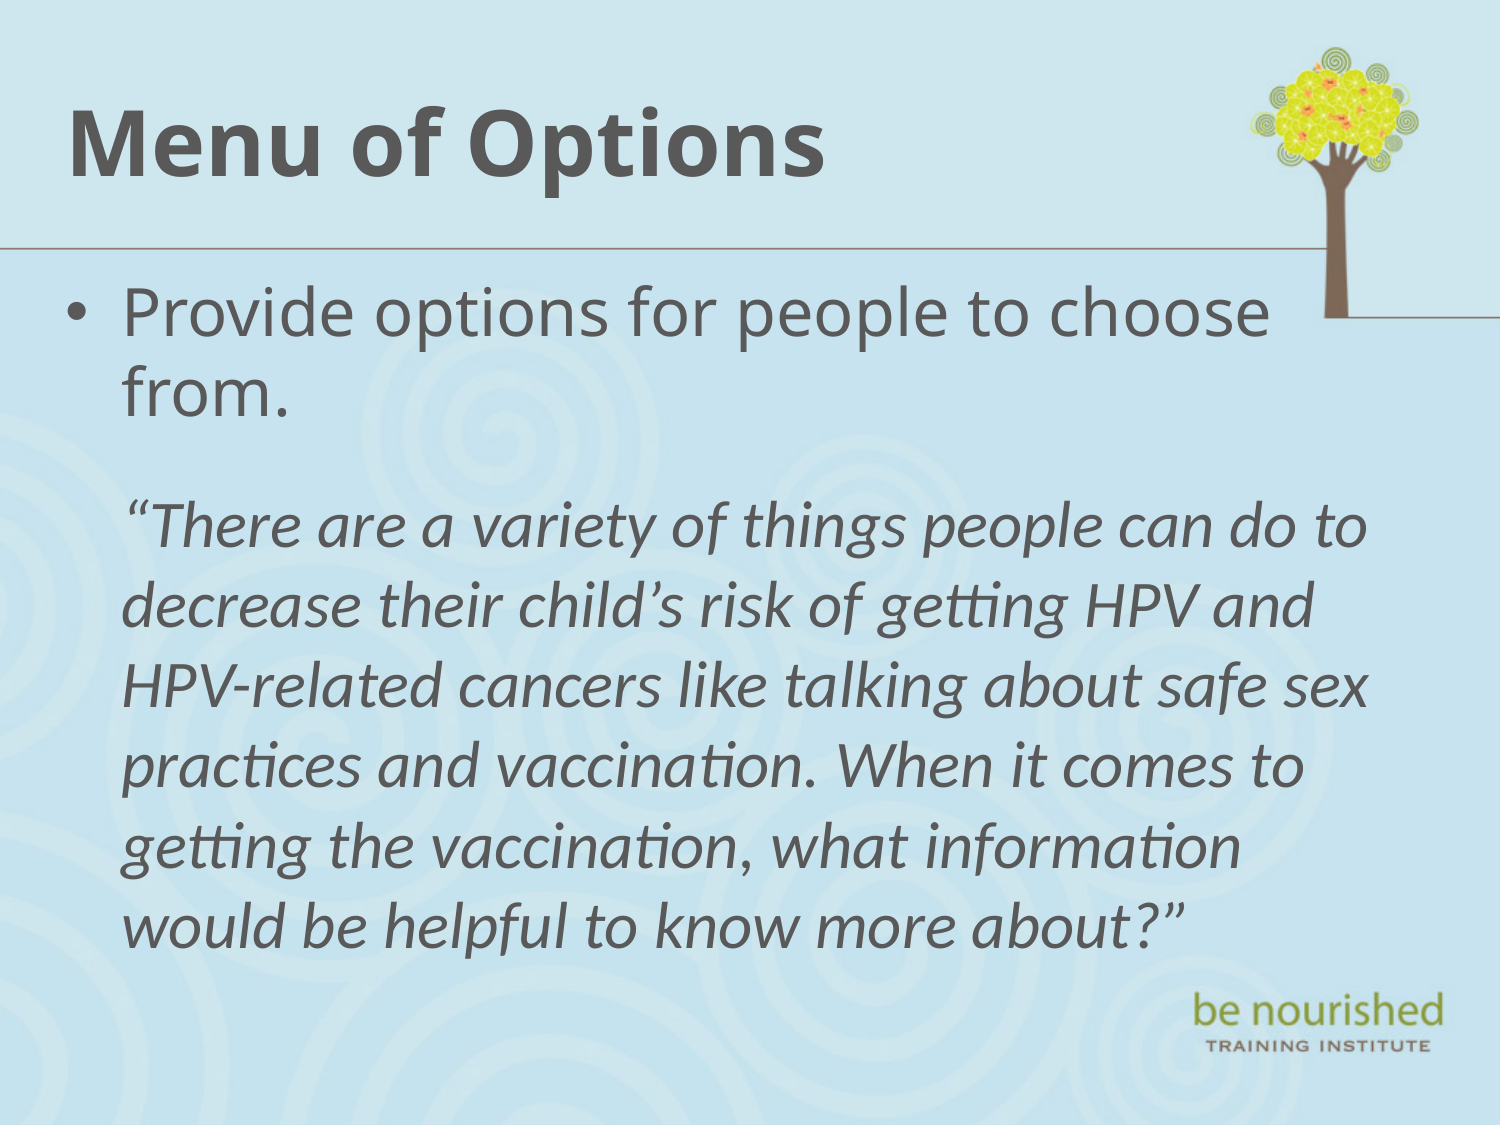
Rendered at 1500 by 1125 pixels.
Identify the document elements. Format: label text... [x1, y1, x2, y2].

title Menu of Options [50, 45, 1288, 234]
picture [0, 0, 1500, 1125]
list Provide options for people to choose from. “There are a variety of things people can do to decrease their child’s risk of getting HPV and HPV-related cancers like talking about safe sex practices and vaccination. When it comes to getting the vaccination, what information would be helpful to know more about?” [50, 262, 1413, 1006]
